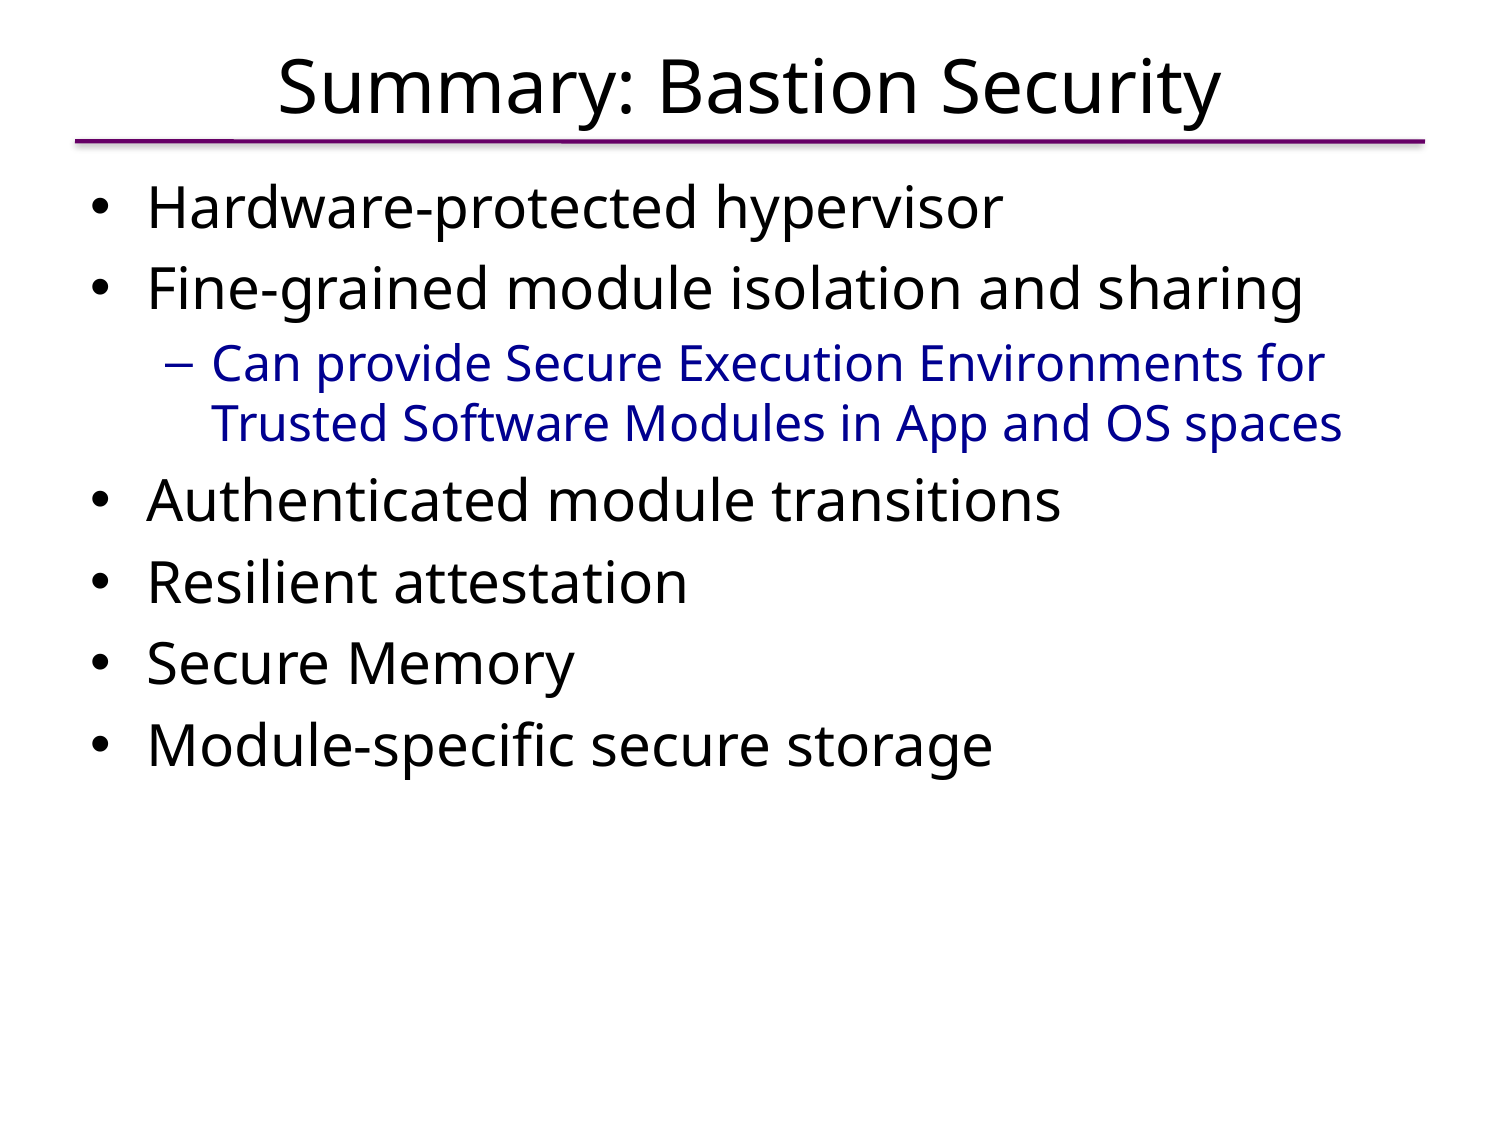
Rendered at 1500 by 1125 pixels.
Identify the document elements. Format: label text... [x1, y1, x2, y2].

title Summary: Bastion Security [75, 24, 1425, 142]
list Hardware-protected hypervisor Fine-grained module isolation and sharing Can provide Secure Execution Environments for Trusted Software Modules in App and OS spaces Authenticated module transitions Resilient attestation Secure Memory Module-specific secure storage [75, 162, 1425, 1043]
